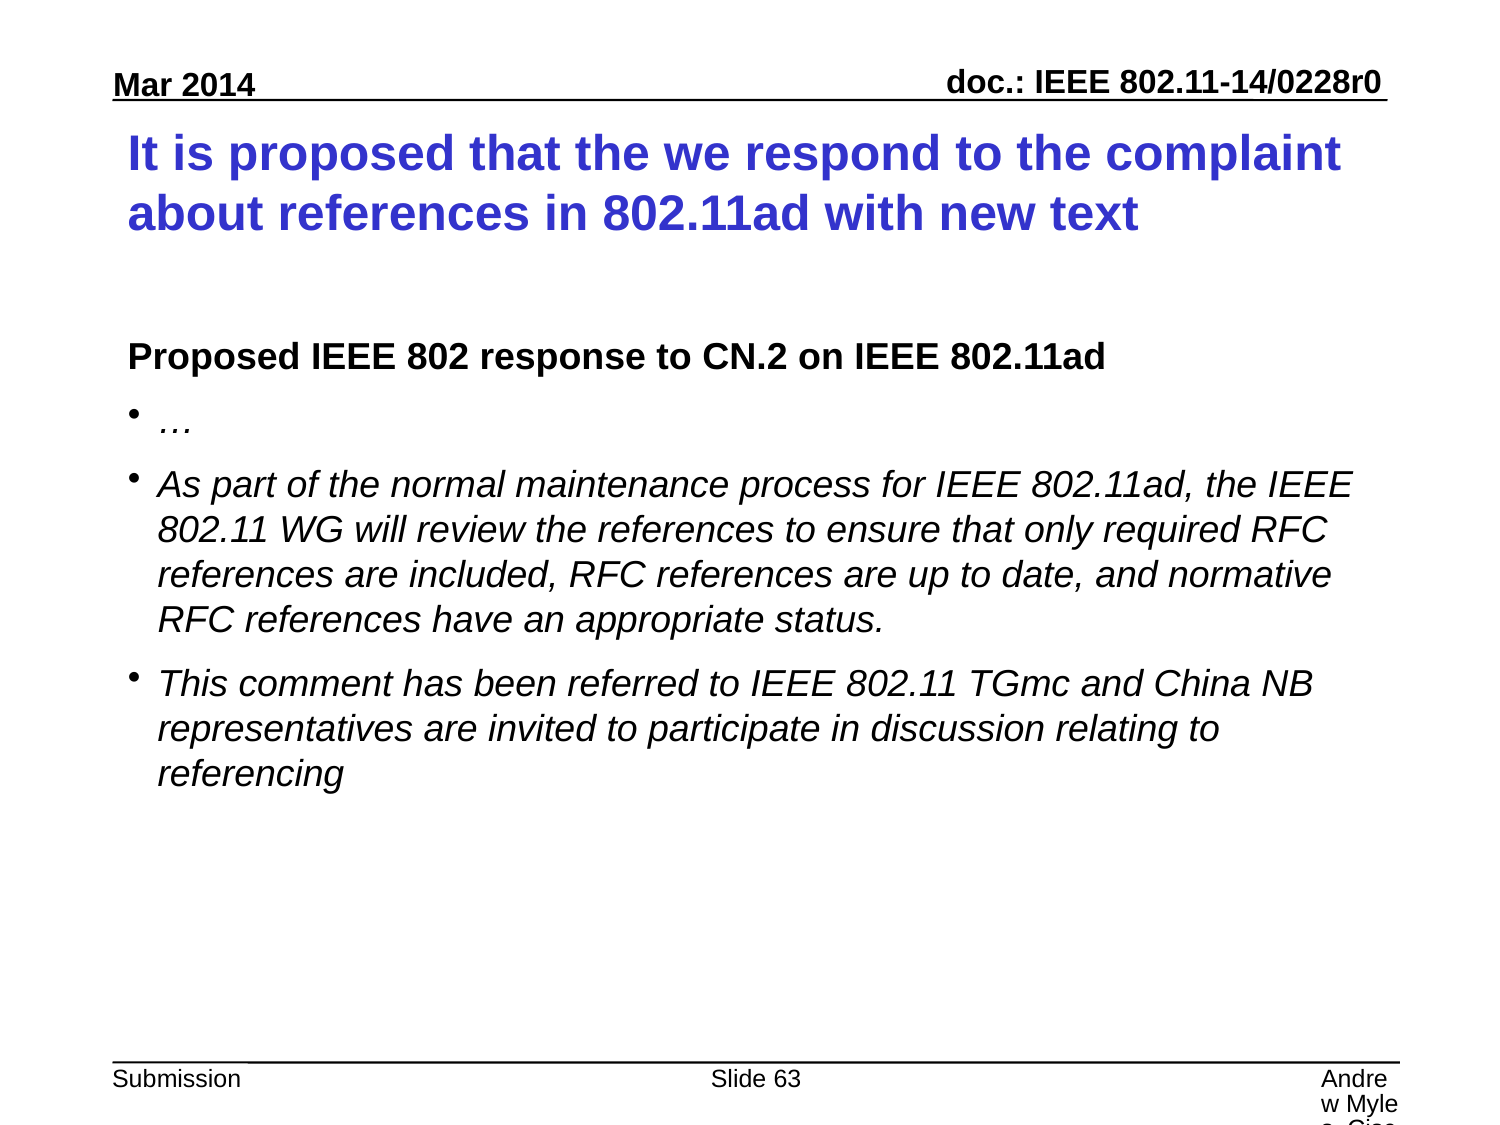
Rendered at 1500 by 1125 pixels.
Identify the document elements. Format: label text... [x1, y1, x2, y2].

title It is proposed that the we respond to the complaint about references in 802.11ad with new text [112, 112, 1388, 288]
slide_number Slide 63 [709, 1061, 803, 1093]
footer Andrew Myles, Cisco [1320, 1061, 1402, 1093]
list Proposed IEEE 802 response to CN.2 on IEEE 802.11ad … As part of the normal maintenance process for IEEE 802.11ad, the IEEE 802.11 WG will review the references to ensure that only required RFC references are included, RFC references are up to date, and normative RFC references have an appropriate status. This comment has been referred to IEEE 802.11 TGmc and China NB representatives are invited to participate in discussion relating to referencing [112, 324, 1388, 1000]
